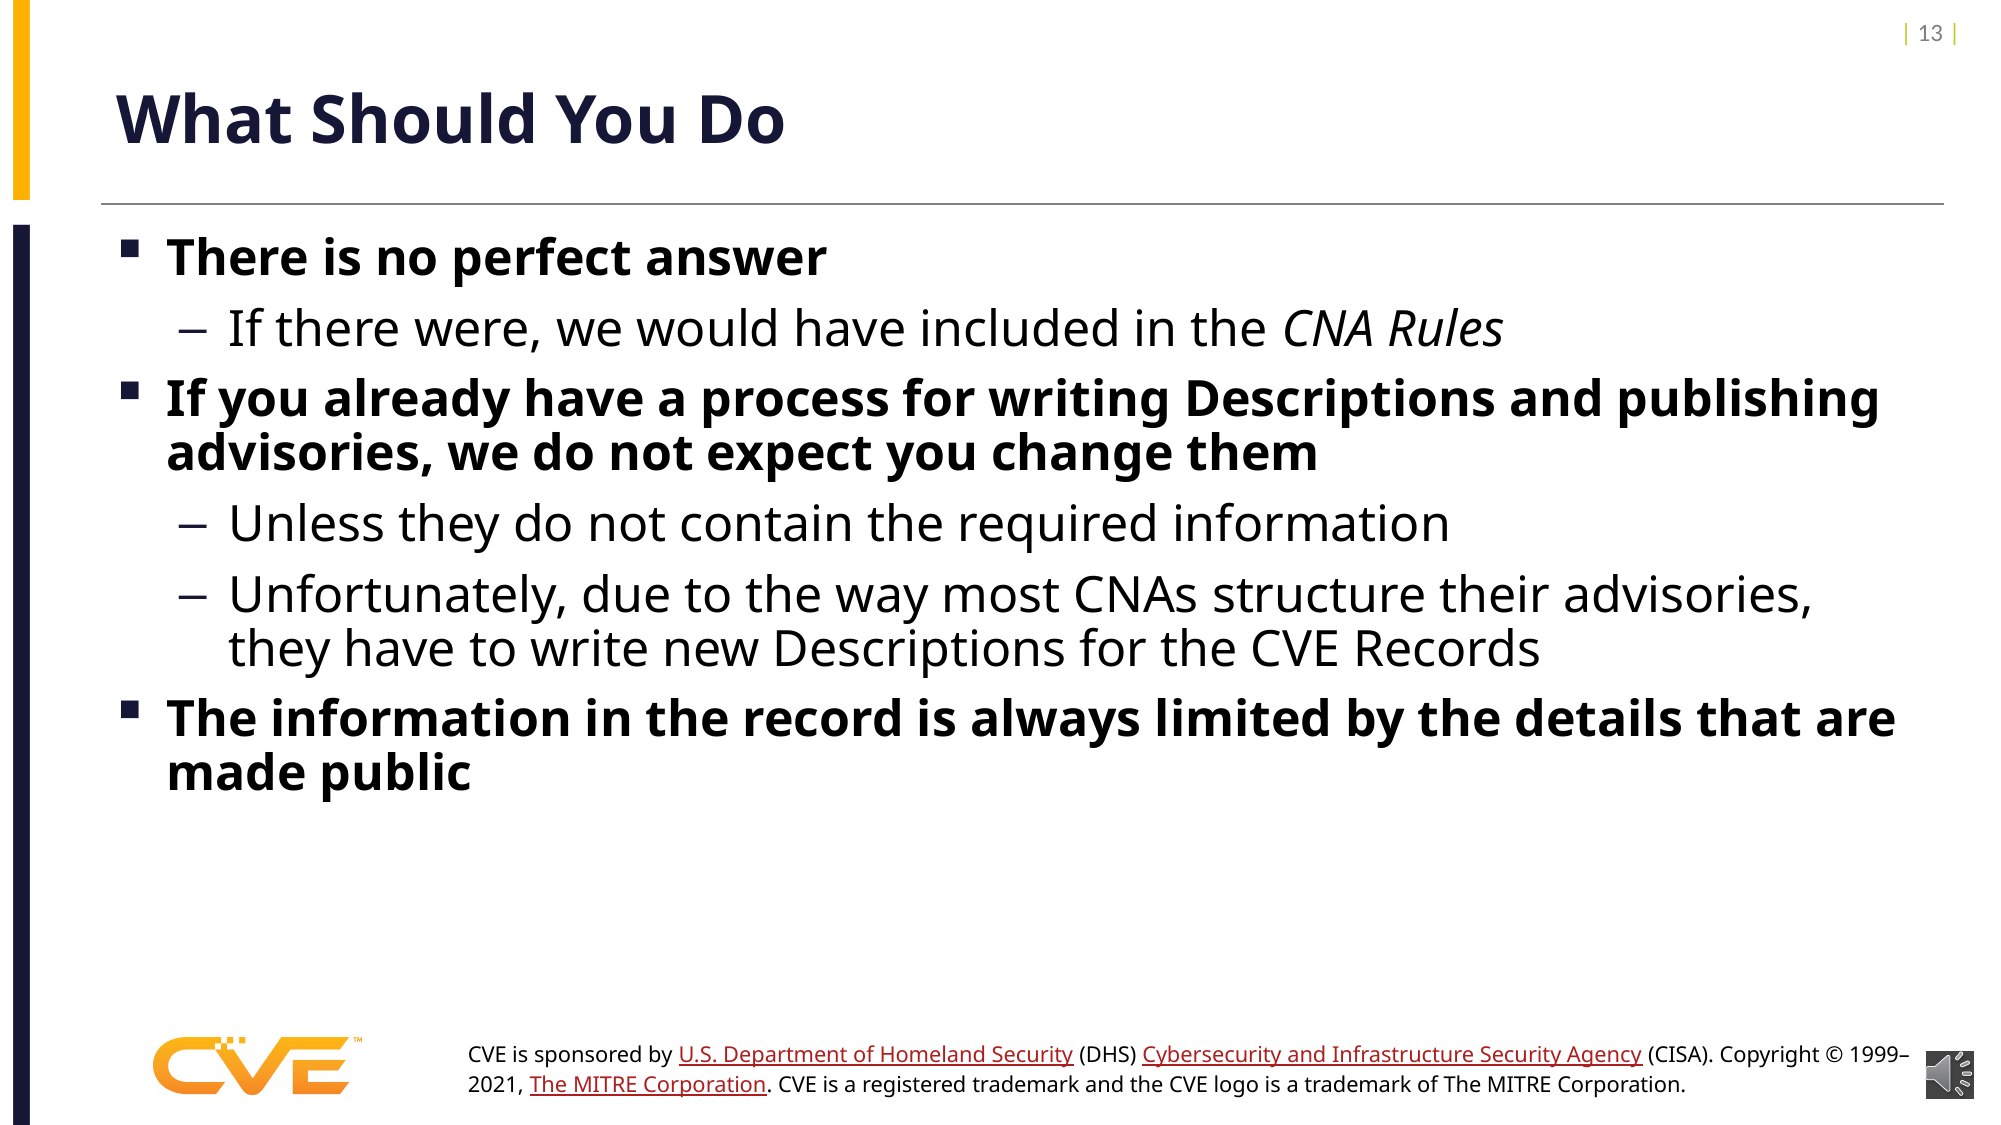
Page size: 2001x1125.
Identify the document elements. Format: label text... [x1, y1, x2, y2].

picture [153, 1037, 362, 1095]
picture [1924, 1049, 1976, 1100]
slide_number | 13 | [1685, 9, 1976, 51]
list There is no perfect answer If there were, we would have included in the CNA Rules If you already have a process for writing Descriptions and publishing advisories, we do not expect you change them Unless they do not contain the required information Unfortunately, due to the way most CNAs structure their advisories, they have to write new Descriptions for the CVE Records The information in the record is always limited by the details that are made public [101, 224, 1945, 1012]
title What Should You Do [101, 60, 1945, 184]
